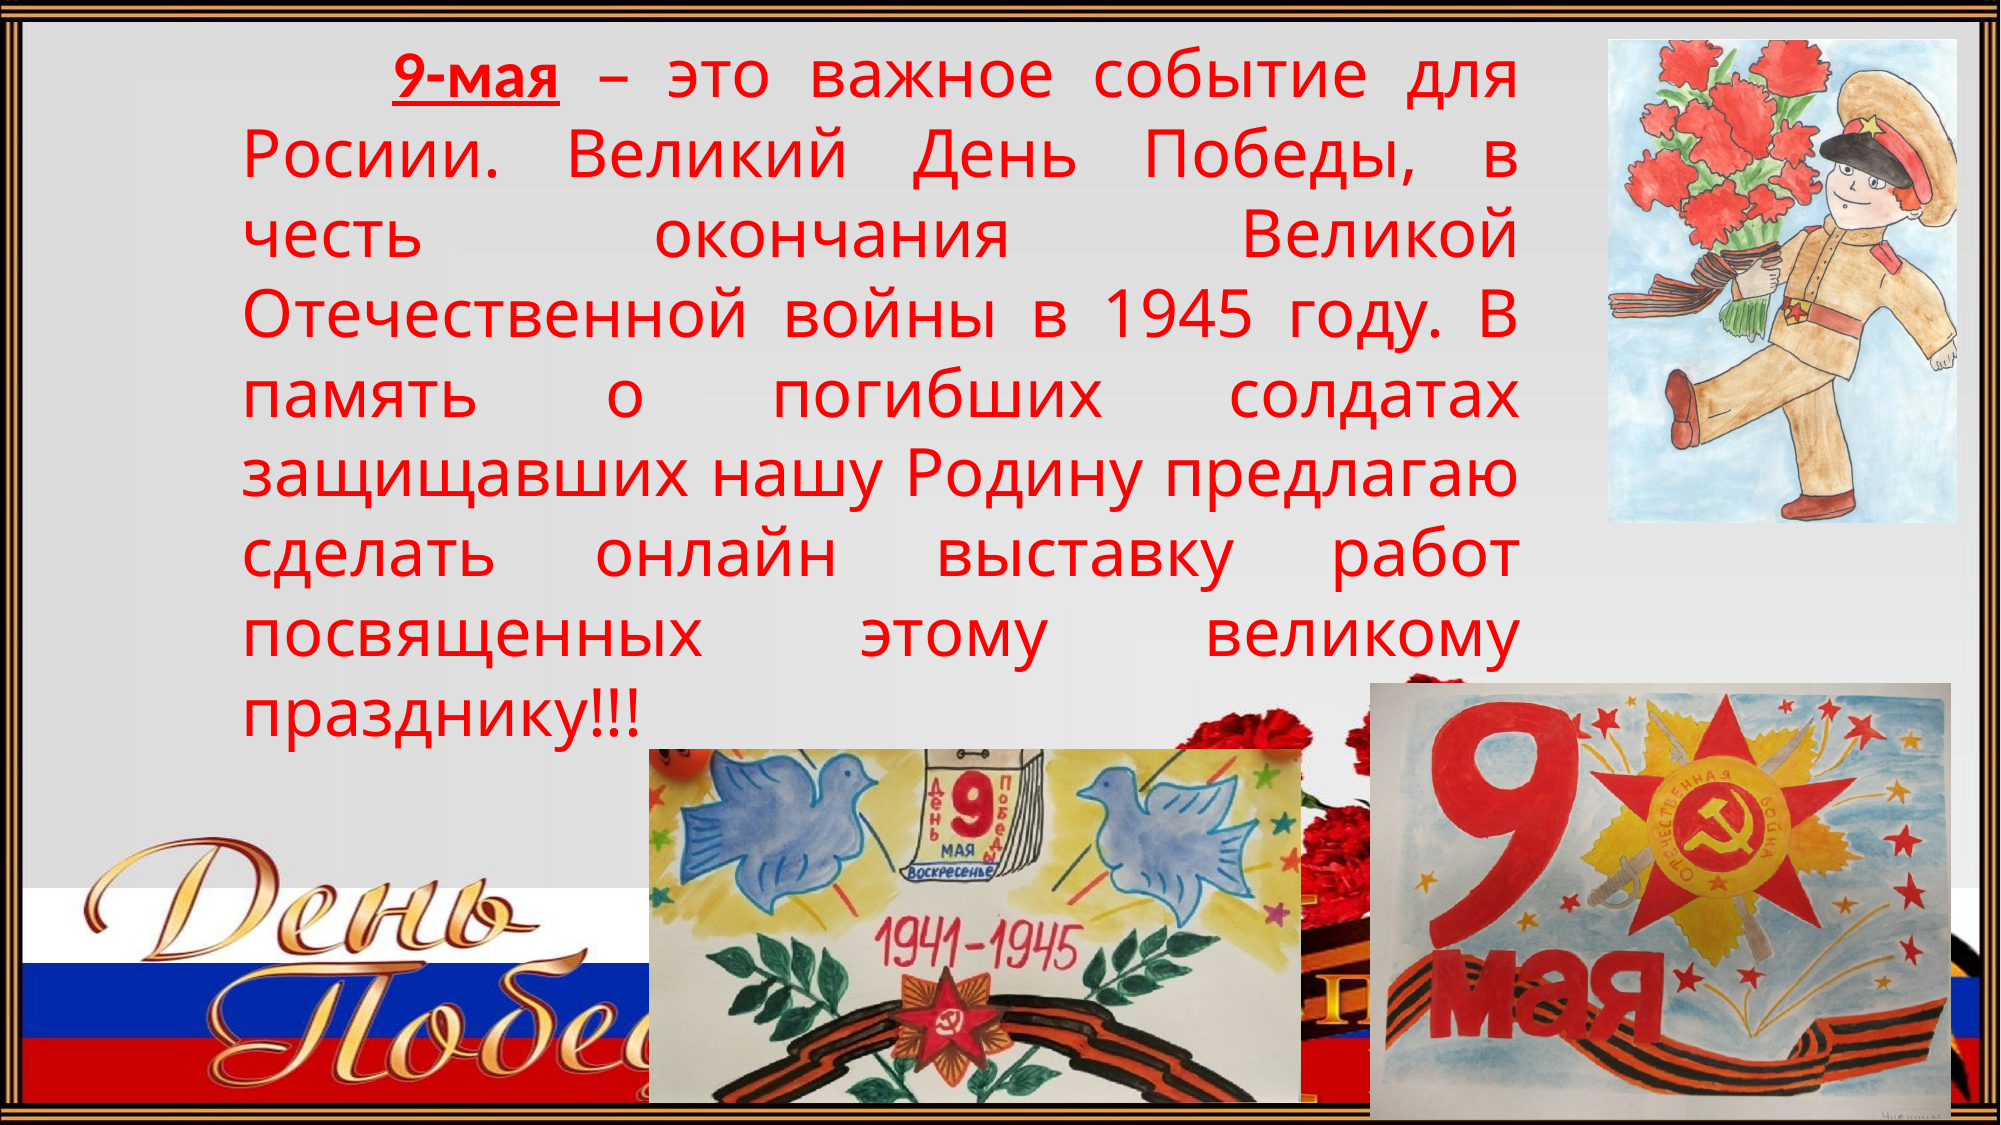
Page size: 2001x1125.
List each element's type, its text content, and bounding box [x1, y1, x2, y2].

text_box 9-мая – это важное событие для Росиии. Великий День Победы, в честь окончания Великой Отечественной войны в 1945 году. В память о погибших солдатах защищавших нашу Родину предлагаю сделать онлайн выставку работ посвященных этому великому празднику!!! [227, 23, 1537, 758]
picture [0, 0, 2001, 1125]
